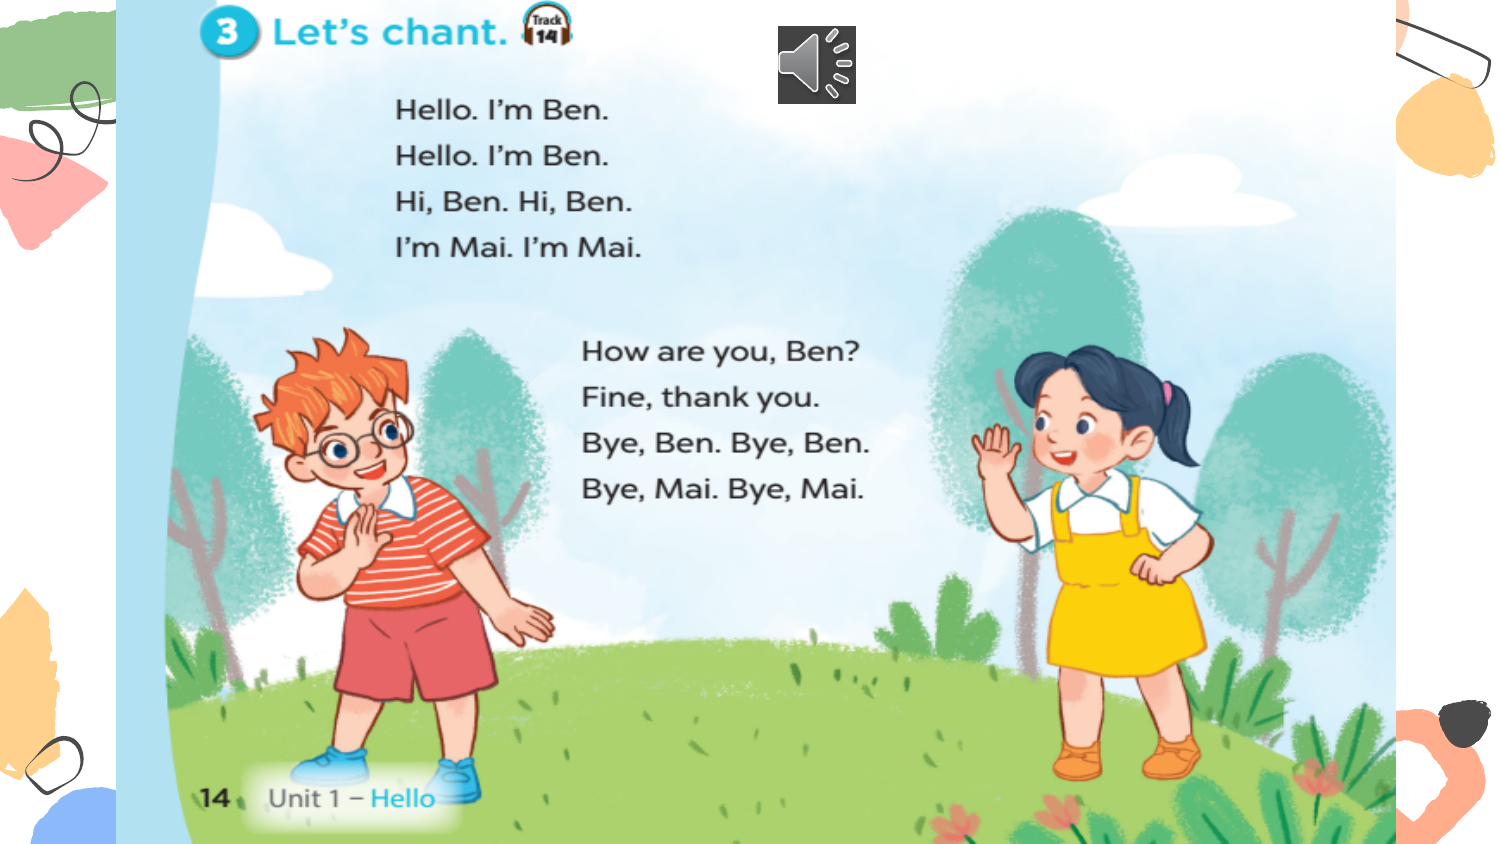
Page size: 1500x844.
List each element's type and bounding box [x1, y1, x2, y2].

picture [116, 0, 1397, 844]
text_box [776, 24, 858, 106]
